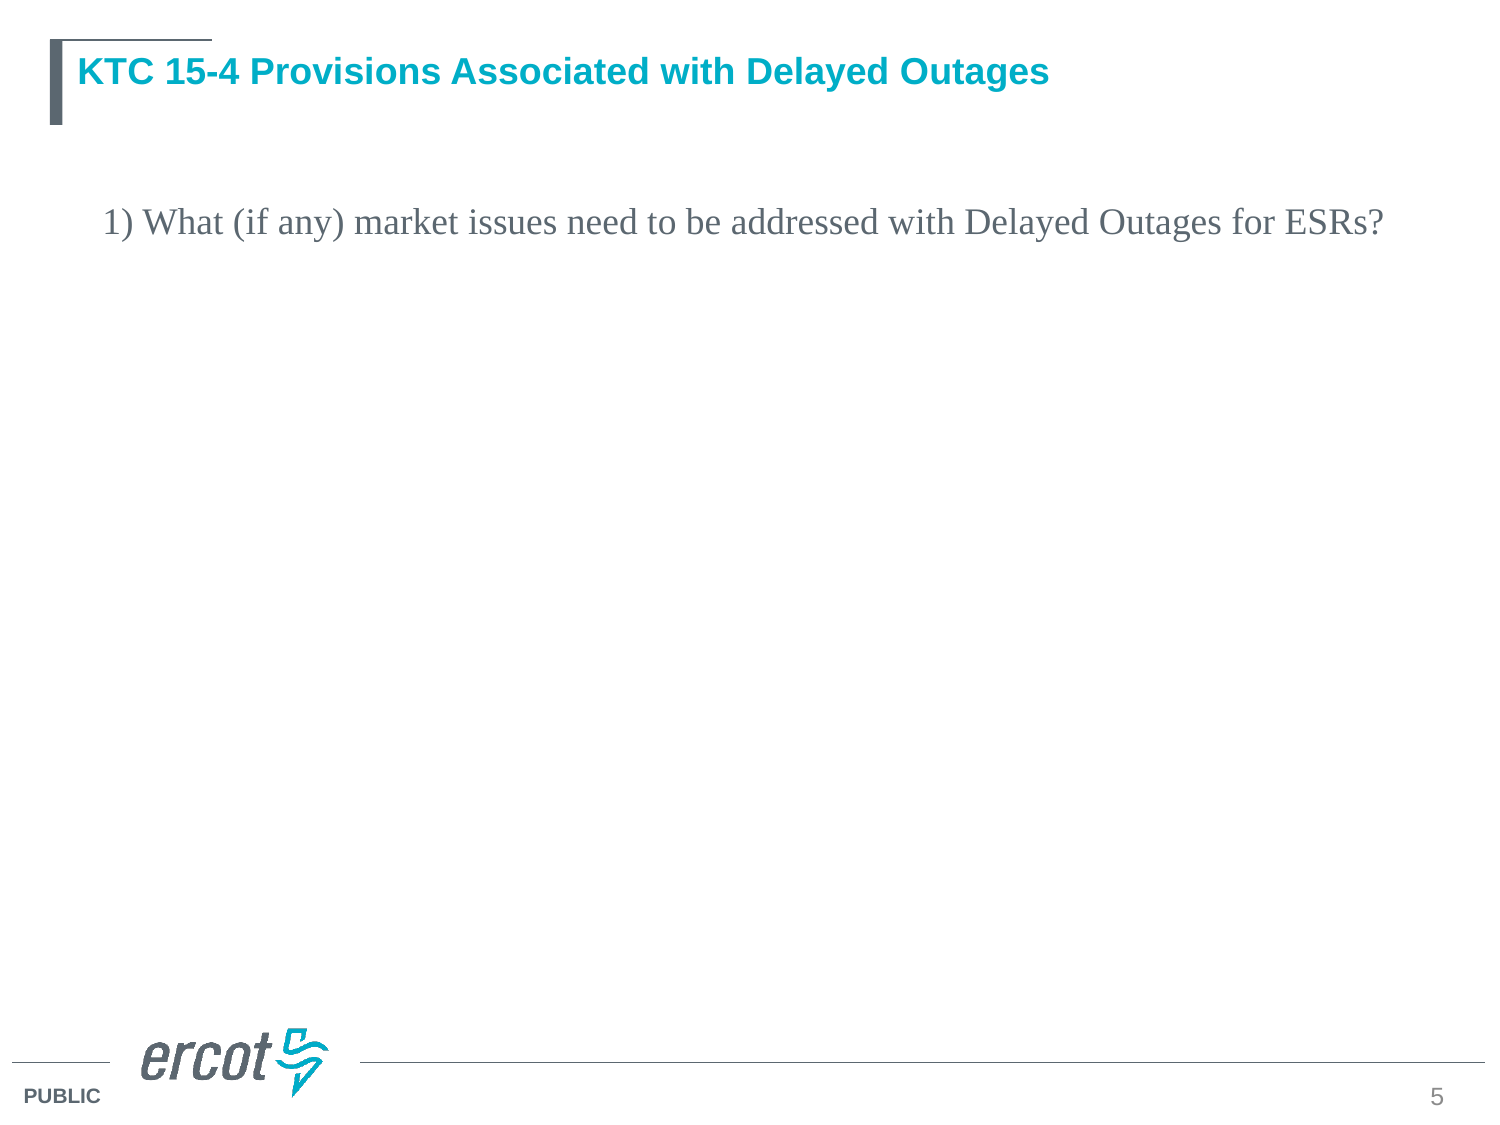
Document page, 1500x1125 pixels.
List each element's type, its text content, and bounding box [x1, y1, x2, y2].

picture [137, 1025, 332, 1100]
text_box 5 [1393, 1077, 1482, 1114]
title KTC 15-4 Provisions Associated with Delayed Outages [62, 39, 1450, 125]
list 1) What (if any) market issues need to be addressed with Delayed Outages for ESRs? [12, 137, 1463, 1025]
